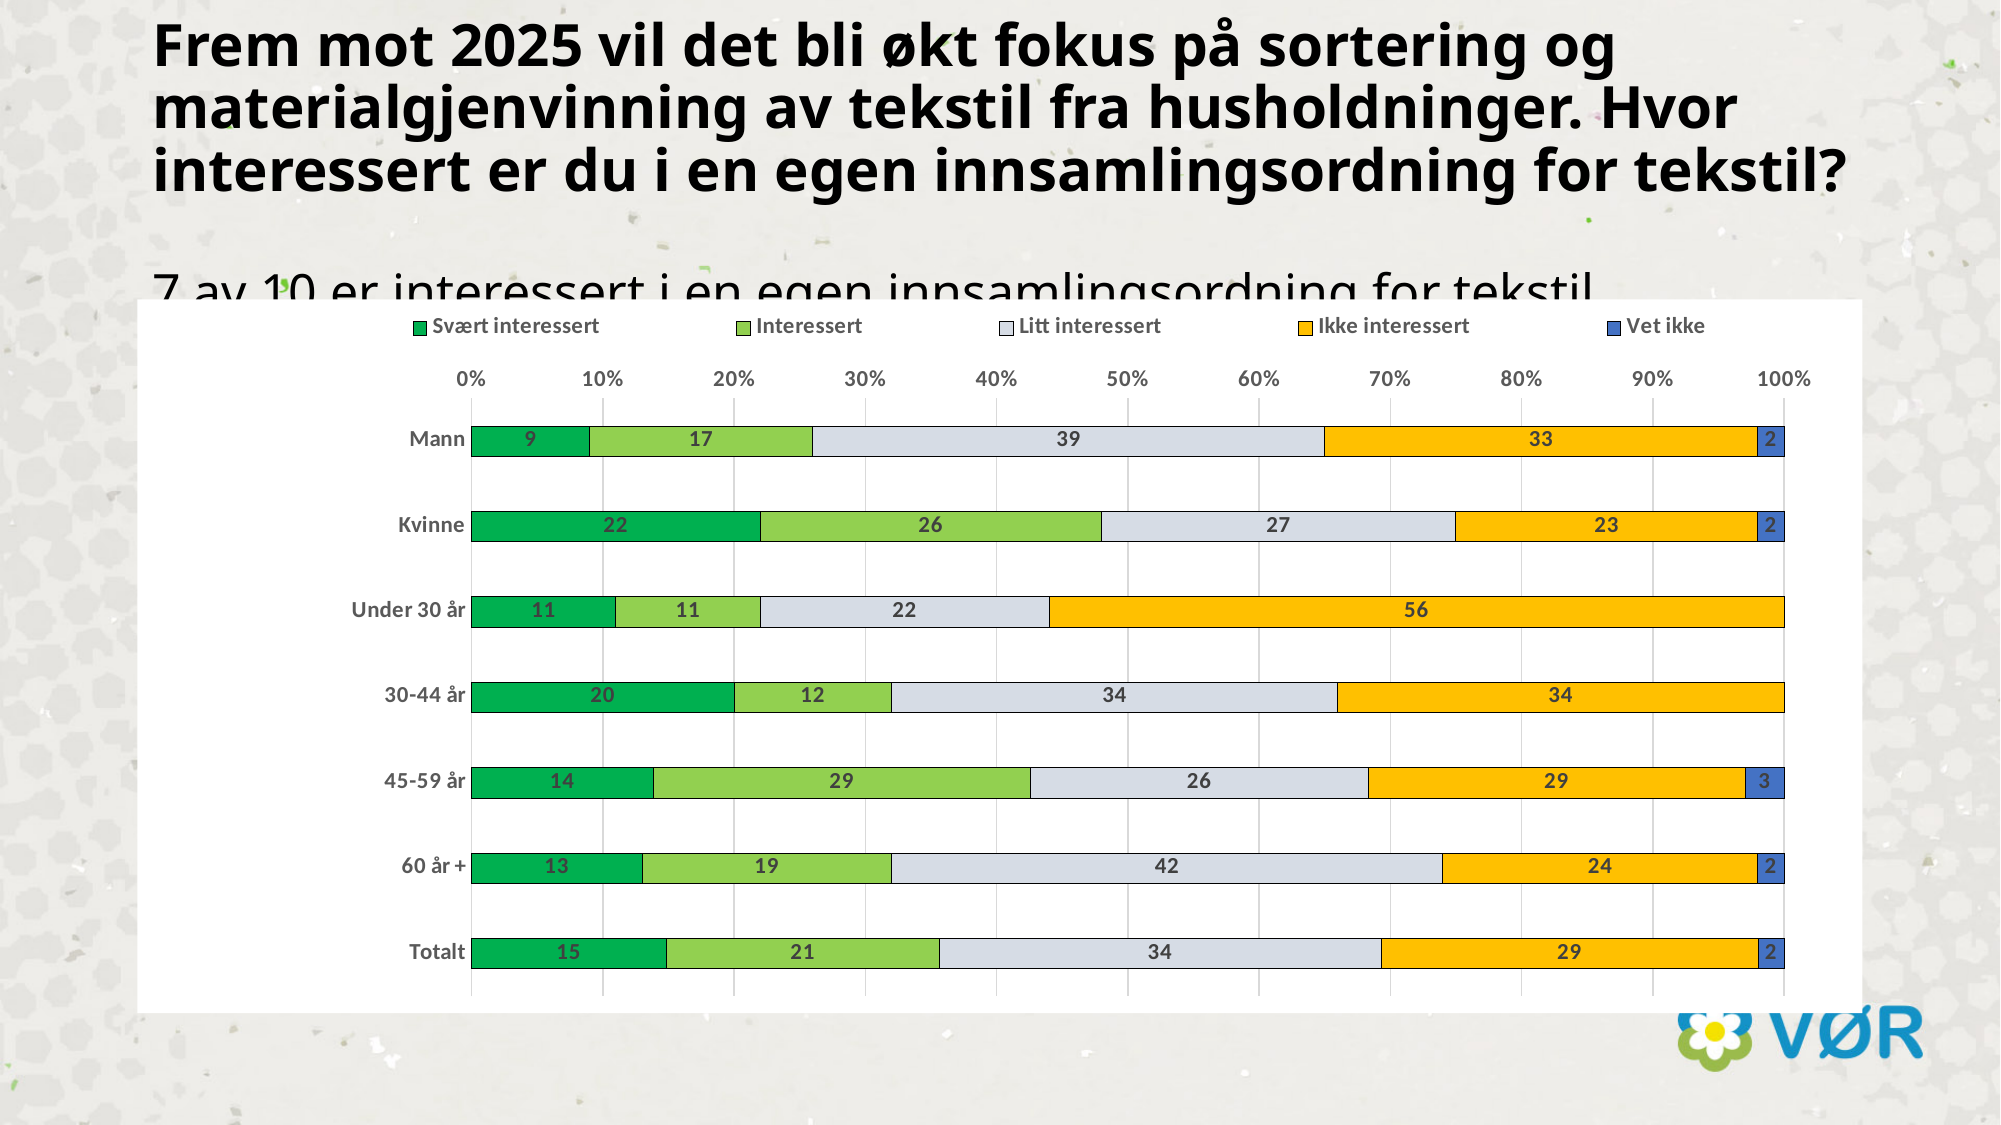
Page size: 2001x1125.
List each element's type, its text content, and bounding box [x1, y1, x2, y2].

picture [0, 0, 2001, 1125]
chart [137, 299, 1863, 1014]
title Frem mot 2025 vil det bli økt fokus på sortering og materialgjenvinning av tekstil fra husholdninger. Hvor interessert er du i en egen innsamlingsordning for tekstil? 7 av 10 er interessert i en egen innsamlingsordning for tekstil [137, 59, 1863, 278]
